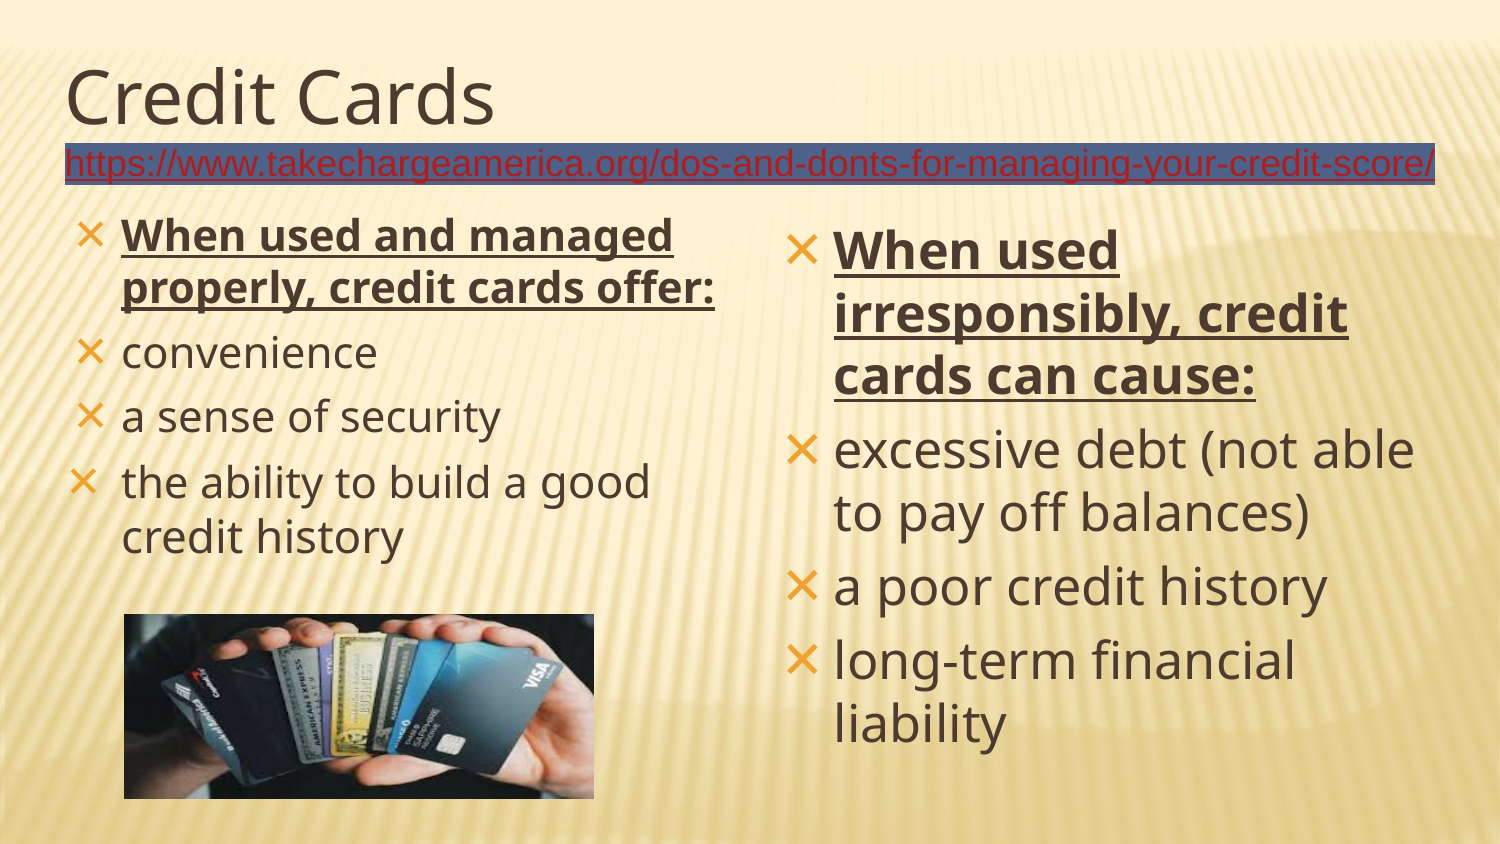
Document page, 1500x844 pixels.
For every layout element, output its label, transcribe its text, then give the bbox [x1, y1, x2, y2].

title Credit Cards https://www.takechargeamerica.org/dos-and-donts-for-managing-your-credit-score/ [49, 56, 1475, 177]
picture [0, 0, 1500, 844]
list When used irresponsibly, credit cards can cause: excessive debt (not able to pay off balances) a poor credit history long-term financial liability [762, 147, 1475, 584]
list When used and managed properly, credit cards offer: convenience a sense of security the ability to build a good credit history [50, 147, 738, 584]
